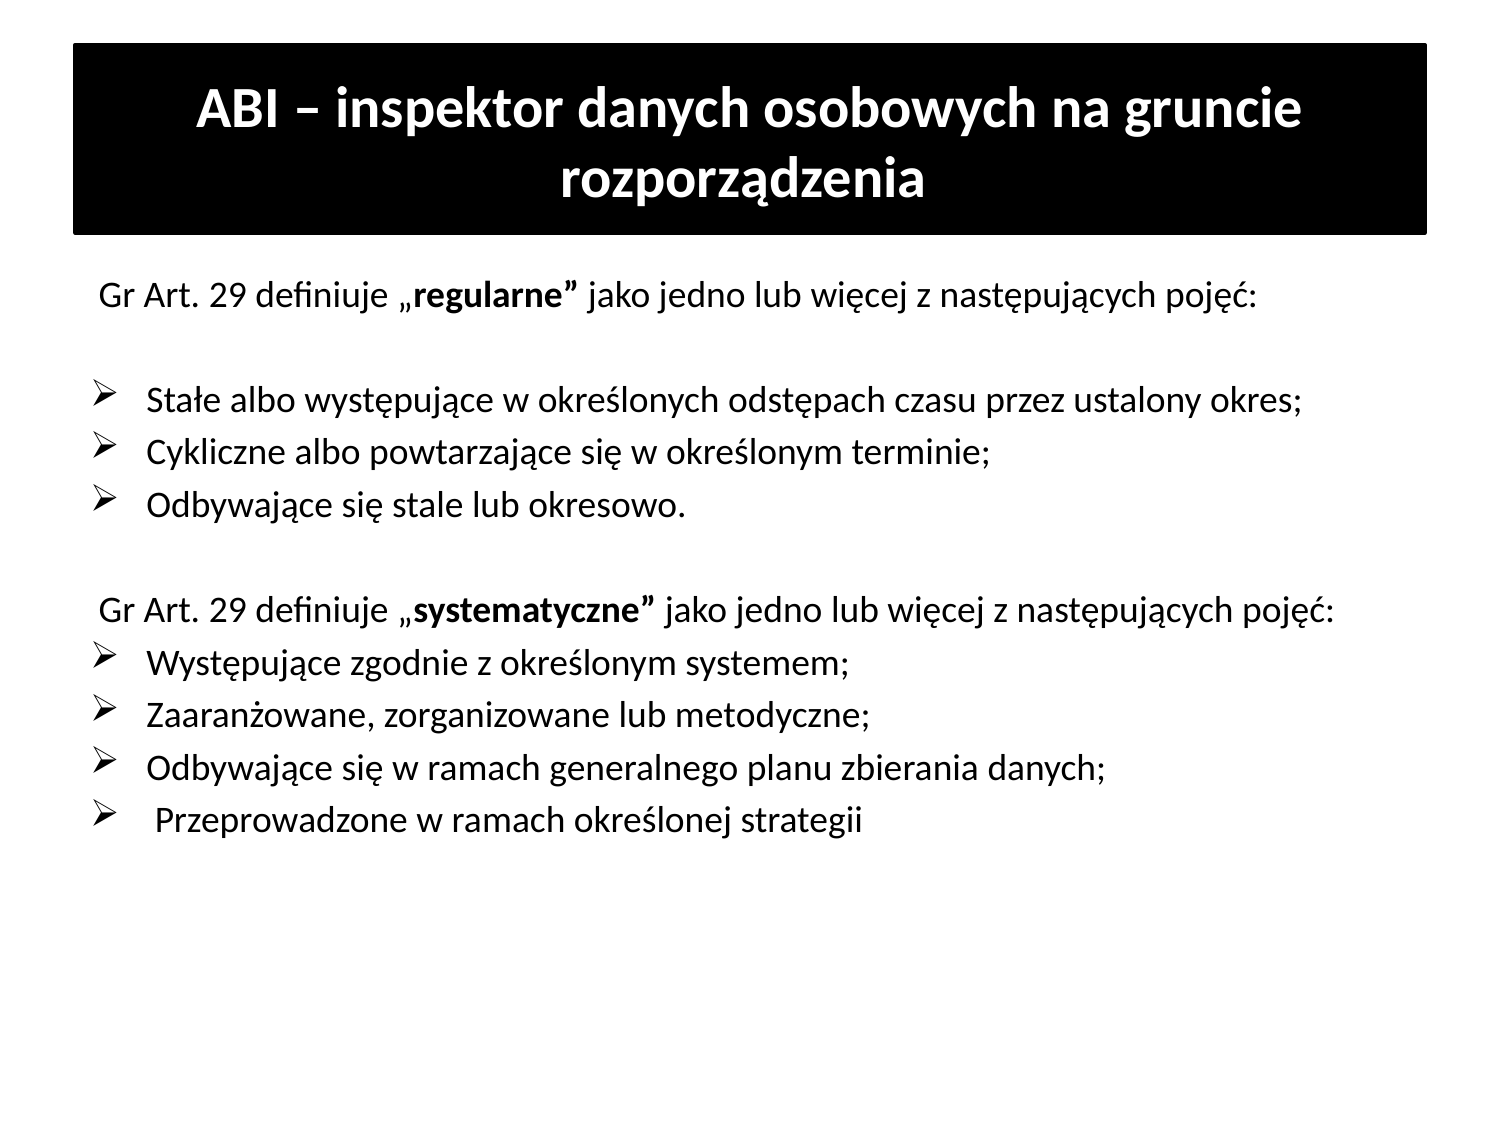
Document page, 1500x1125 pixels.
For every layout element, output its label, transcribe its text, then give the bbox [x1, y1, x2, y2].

list Gr Art. 29 definiuje „regularne” jako jedno lub więcej z następujących pojęć: Stałe albo występujące w określonych odstępach czasu przez ustalony okres; Cykliczne albo powtarzające się w określonym terminie; Odbywające się stale lub okresowo. Gr Art. 29 definiuje „systematyczne” jako jedno lub więcej z następujących pojęć: Występujące zgodnie z określonym systemem; Zaaranżowane, zorganizowane lub metodyczne; Odbywające się w ramach generalnego planu zbierania danych; Przeprowadzone w ramach określonej strategii [75, 262, 1425, 1005]
title ABI – inspektor danych osobowych na gruncie rozporządzenia [73, 43, 1427, 235]
